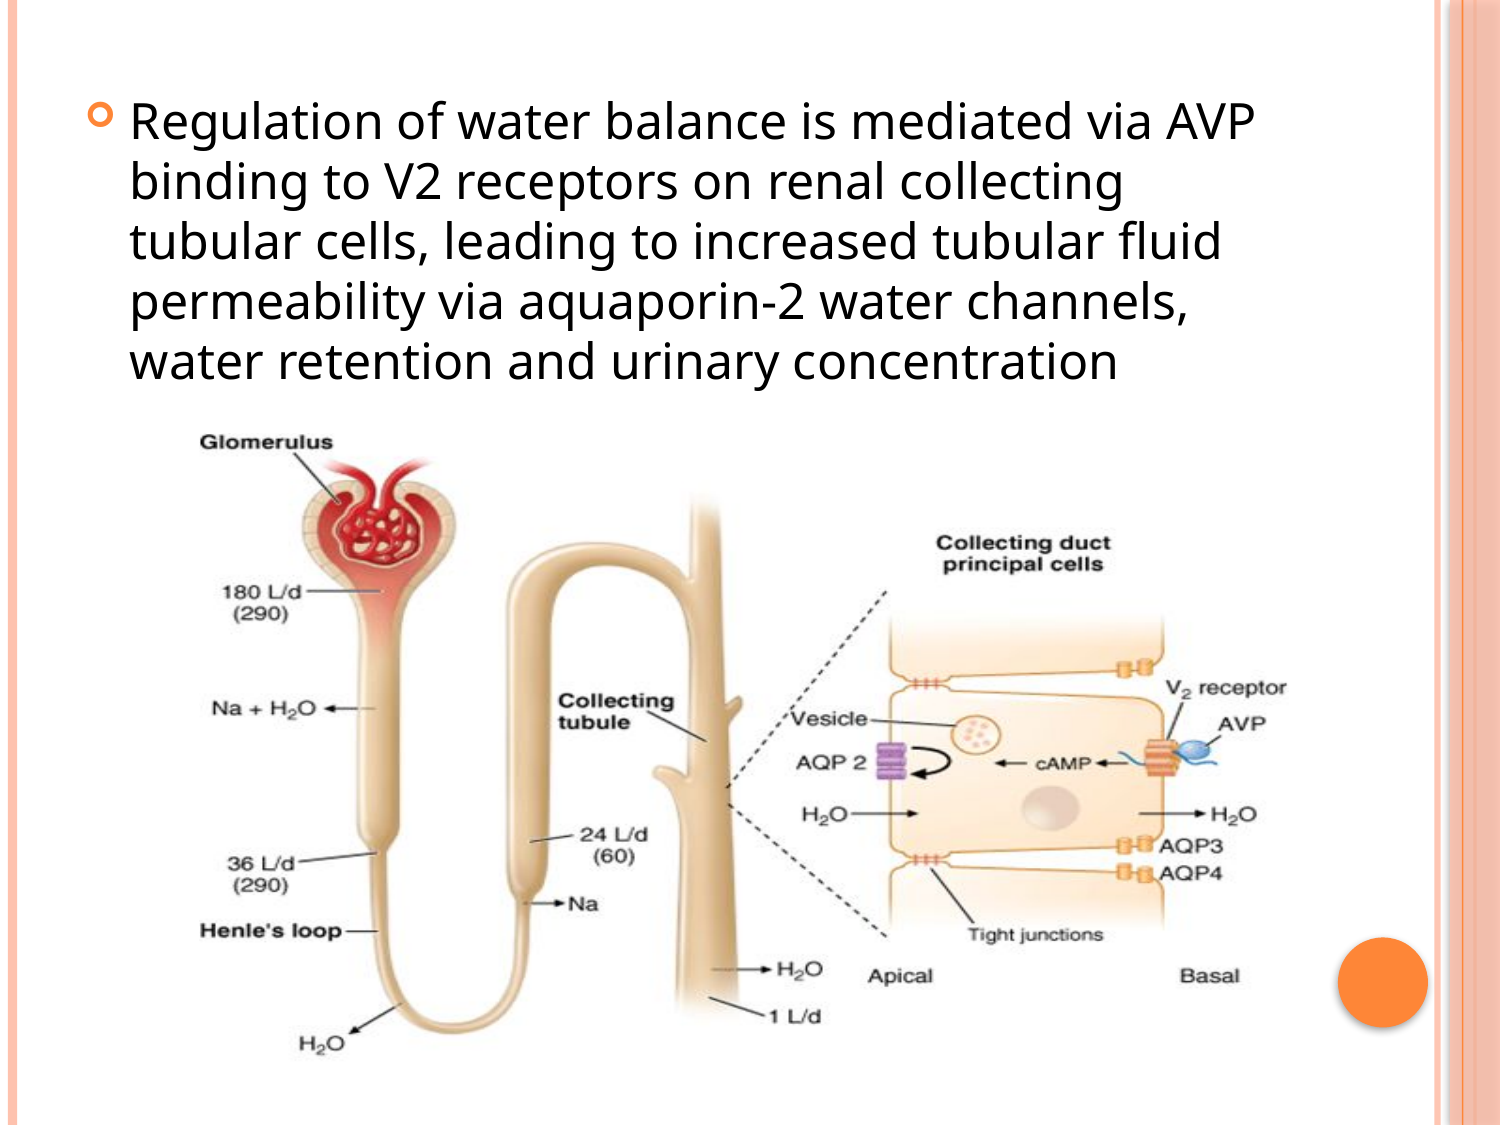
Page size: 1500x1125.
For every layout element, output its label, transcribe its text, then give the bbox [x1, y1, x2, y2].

list Regulation of water balance is mediated via AVP binding to V2 receptors on renal collecting tubular cells, leading to increased tubular fluid permeability via aquaporin-2 water channels, water retention and urinary concentration [70, 82, 1296, 469]
picture [198, 432, 1290, 1068]
